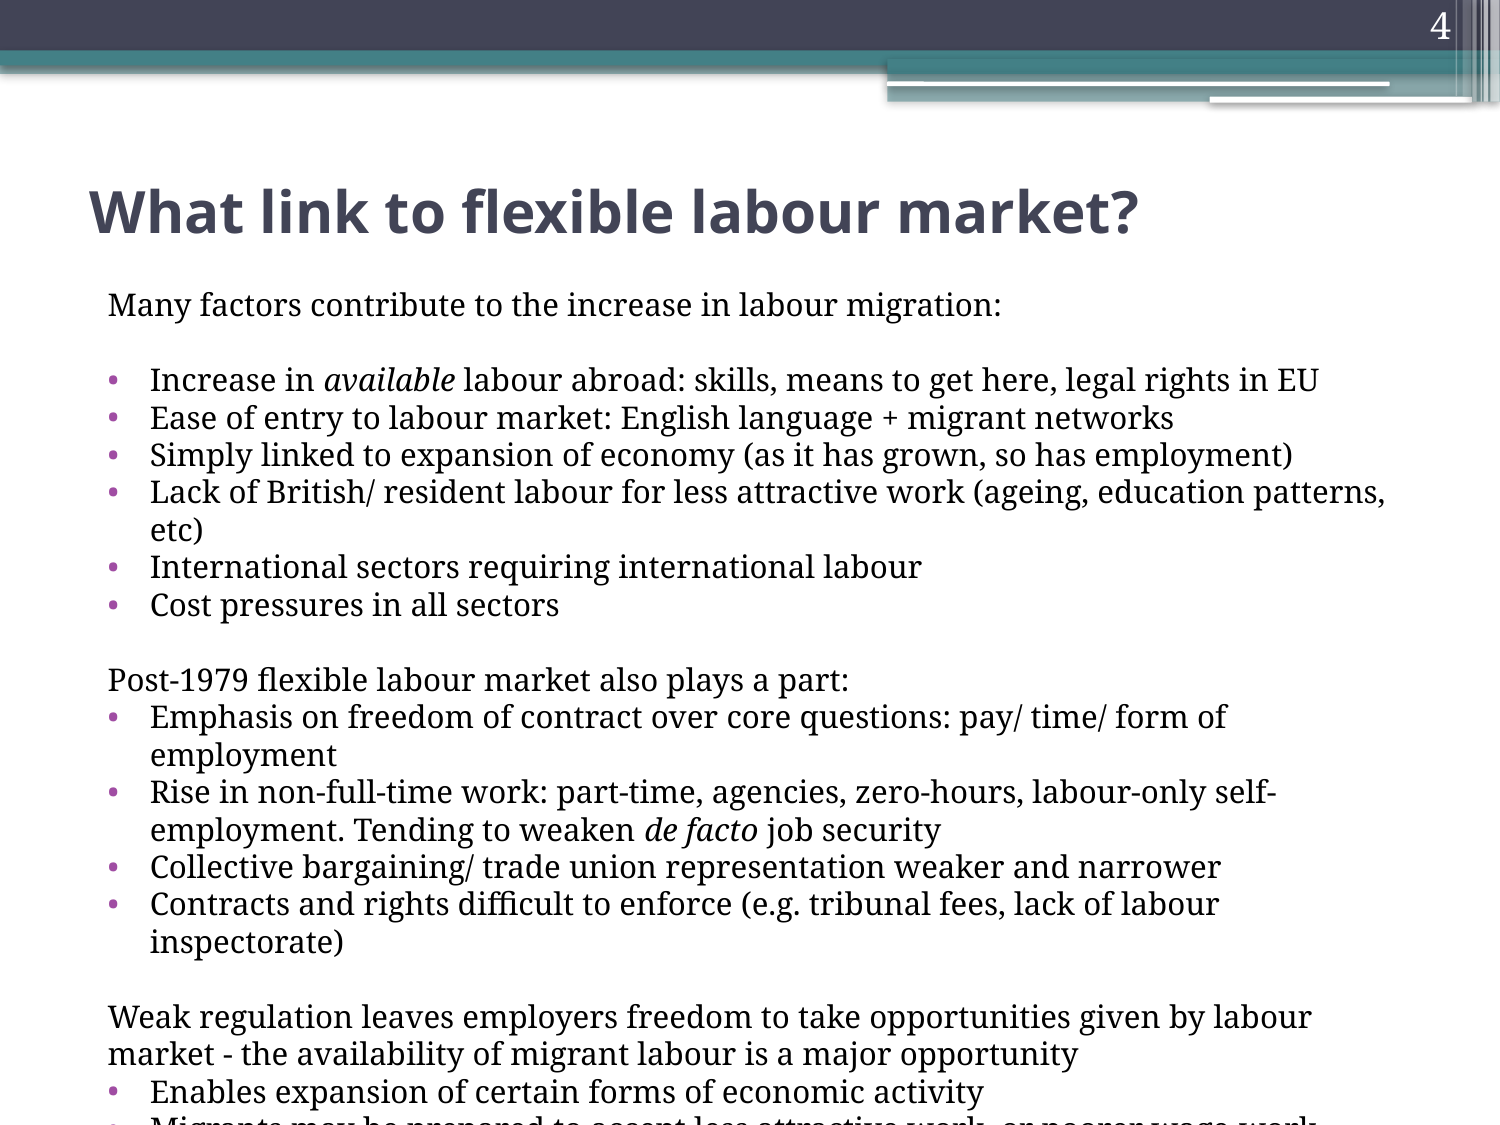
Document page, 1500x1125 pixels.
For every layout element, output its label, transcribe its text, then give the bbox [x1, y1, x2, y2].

list Many factors contribute to the increase in labour migration: Increase in available labour abroad: skills, means to get here, legal rights in EU Ease of entry to labour market: English language + migrant networks Simply linked to expansion of economy (as it has grown, so has employment) Lack of British/ resident labour for less attractive work (ageing, education patterns, etc) International sectors requiring international labour Cost pressures in all sectors Post-1979 flexible labour market also plays a part: Emphasis on freedom of contract over core questions: pay/ time/ form of employment Rise in non-full-time work: part-time, agencies, zero-hours, labour-only self-employment. Tending to weaken de facto job security Collective bargaining/ trade union representation weaker and narrower Contracts and rights difficult to enforce (e.g. tribunal fees, lack of labour inspectorate) Weak regulation leaves employers freedom to take opportunities given by labour market - the availability of migrant labour is a major opportunity Enables expansion of certain forms of economic activity Migrants may be prepared to accept less attractive work, or poorer wage-work bargain, or may find it harder to enforce rights (for social and legal reasons) [75, 278, 1425, 1079]
title What link to flexible labour market? [75, 154, 1425, 267]
slide_number 4 [1341, 0, 1466, 61]
